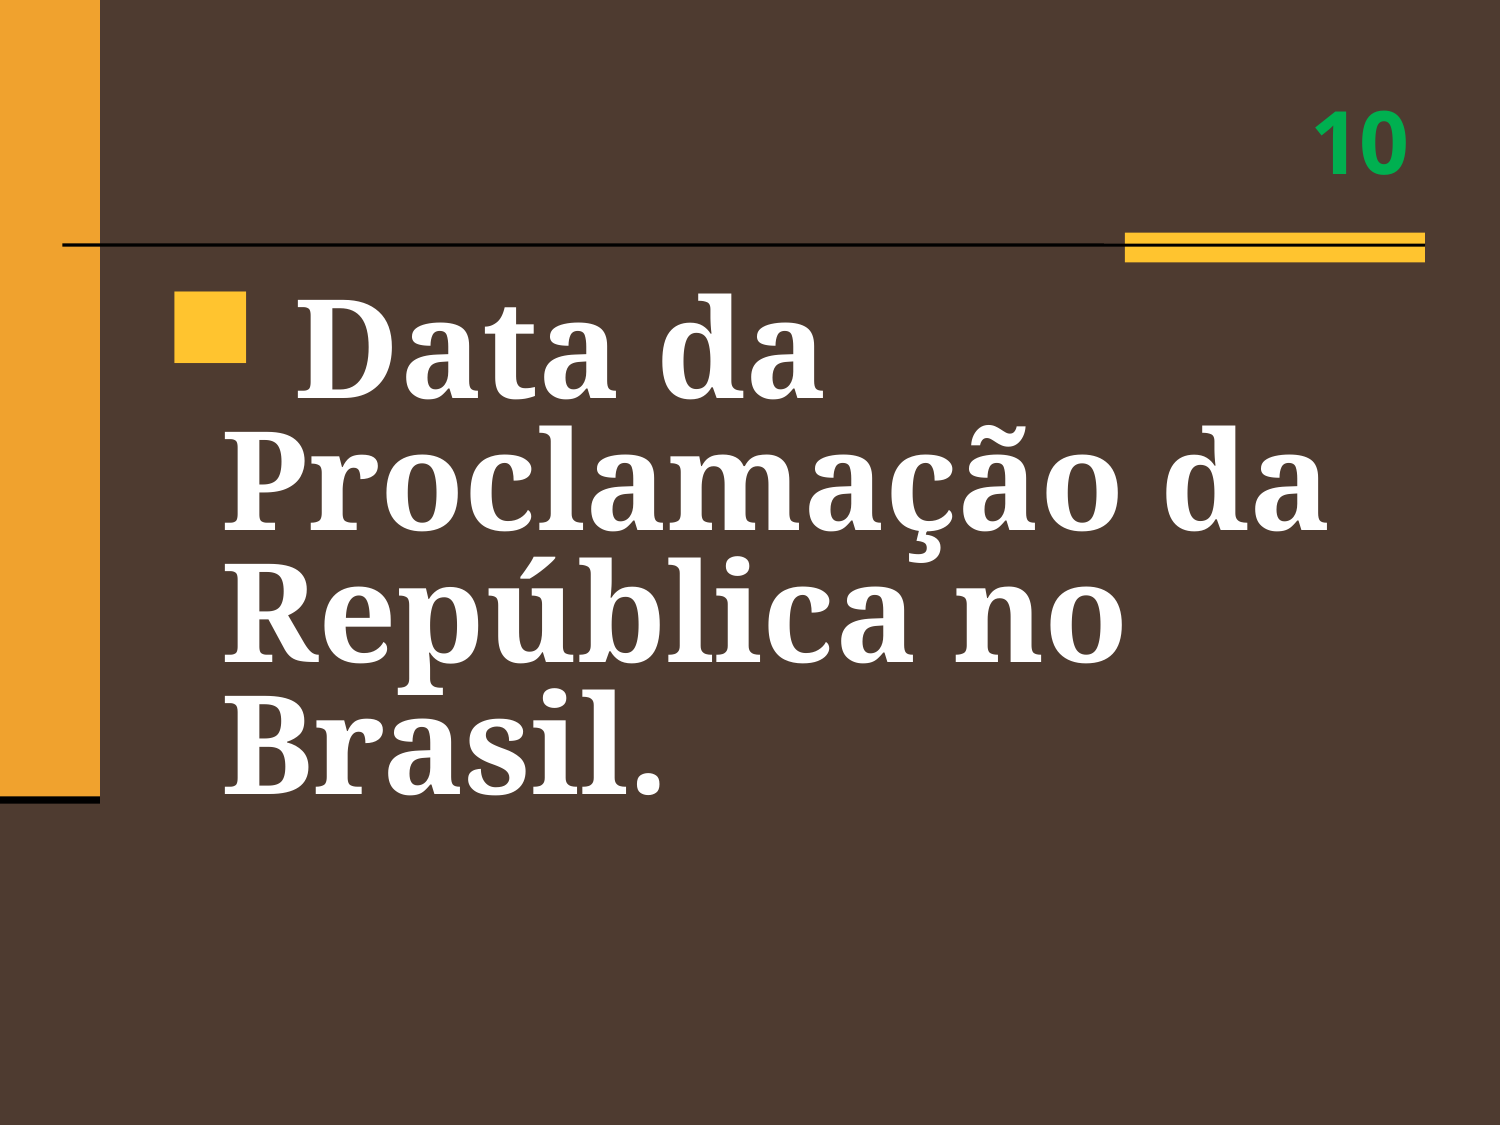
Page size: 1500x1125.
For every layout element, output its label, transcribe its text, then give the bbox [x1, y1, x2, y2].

text_box Data da Proclamação da República no Brasil. [149, 285, 1425, 1071]
title 10 [150, 45, 1425, 234]
